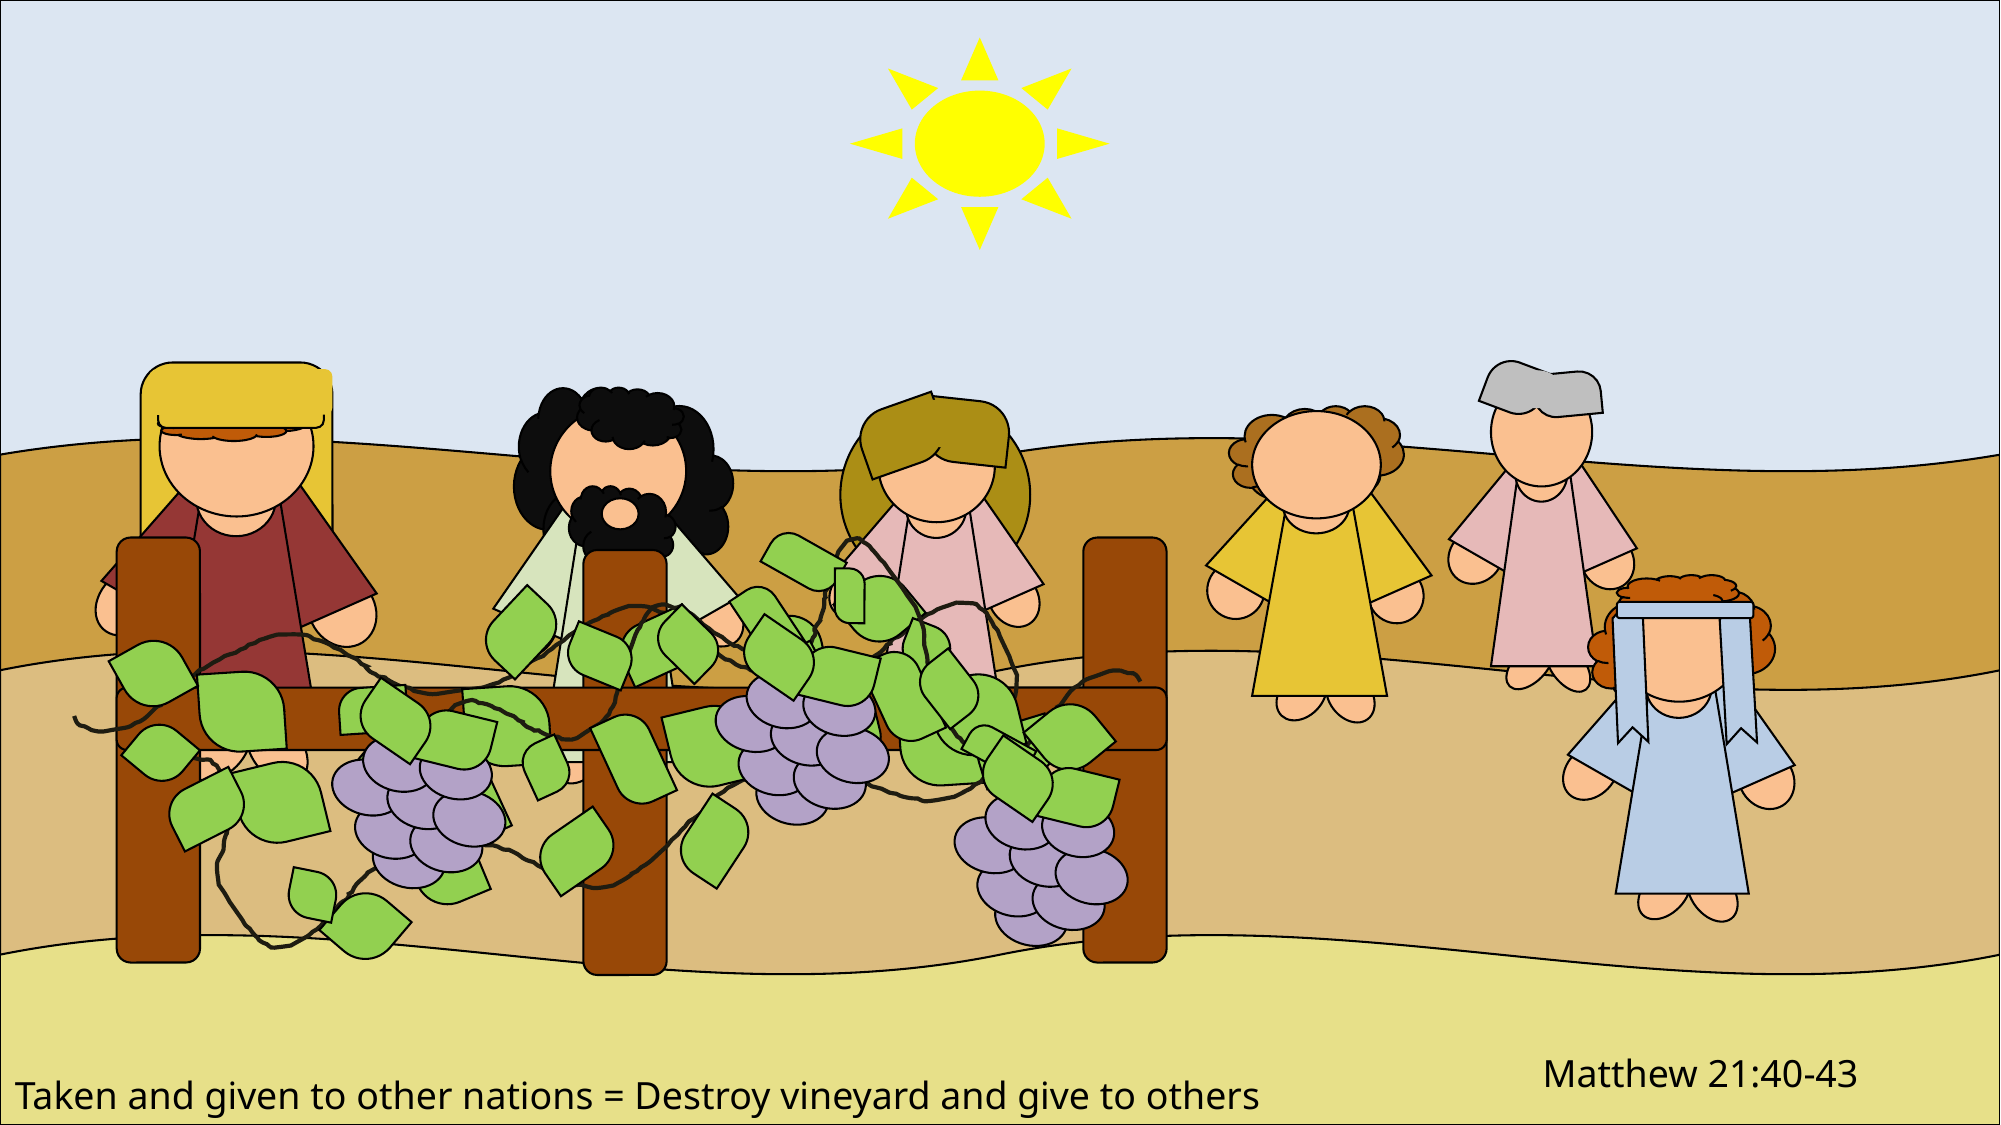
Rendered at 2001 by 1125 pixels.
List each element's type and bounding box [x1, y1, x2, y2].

text_box [435, 1095, 505, 1125]
text_box [116, 537, 358, 975]
text_box [0, 0, 2000, 1125]
text_box [99, 362, 375, 788]
text_box [1566, 574, 1794, 926]
text_box [505, 1095, 784, 1125]
text_box [358, 472, 1138, 1095]
text_box [435, 237, 714, 472]
text_box [505, 250, 784, 472]
text_box [833, 399, 1038, 472]
text_box [1207, 405, 1424, 725]
text_box [1138, 537, 1167, 975]
text_box [1449, 362, 1634, 696]
